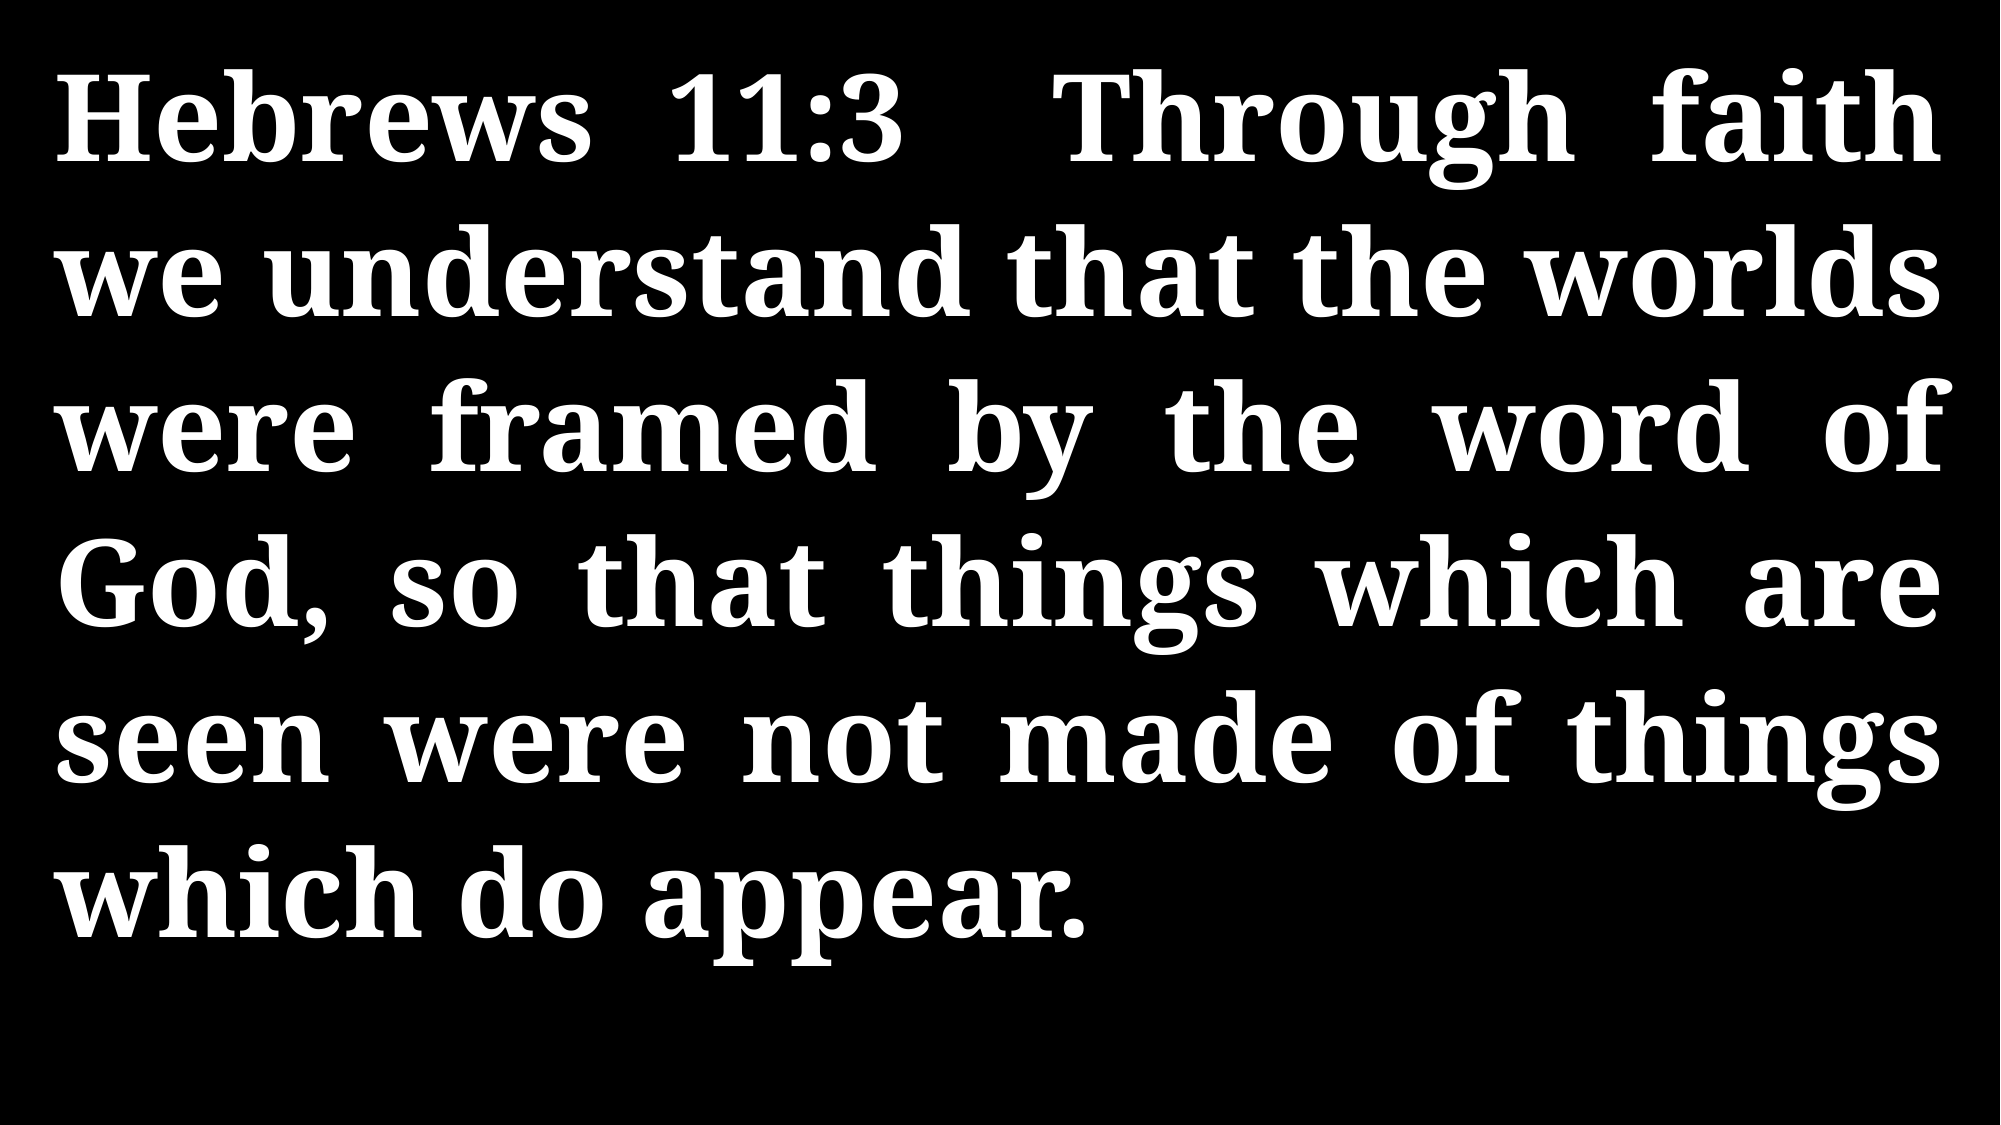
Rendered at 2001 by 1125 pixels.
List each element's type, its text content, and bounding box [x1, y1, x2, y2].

text_box Hebrews 11:3 Through faith we understand that the worlds were framed by the word of God, so that things which are seen were not made of things which do appear. [39, 23, 1961, 969]
